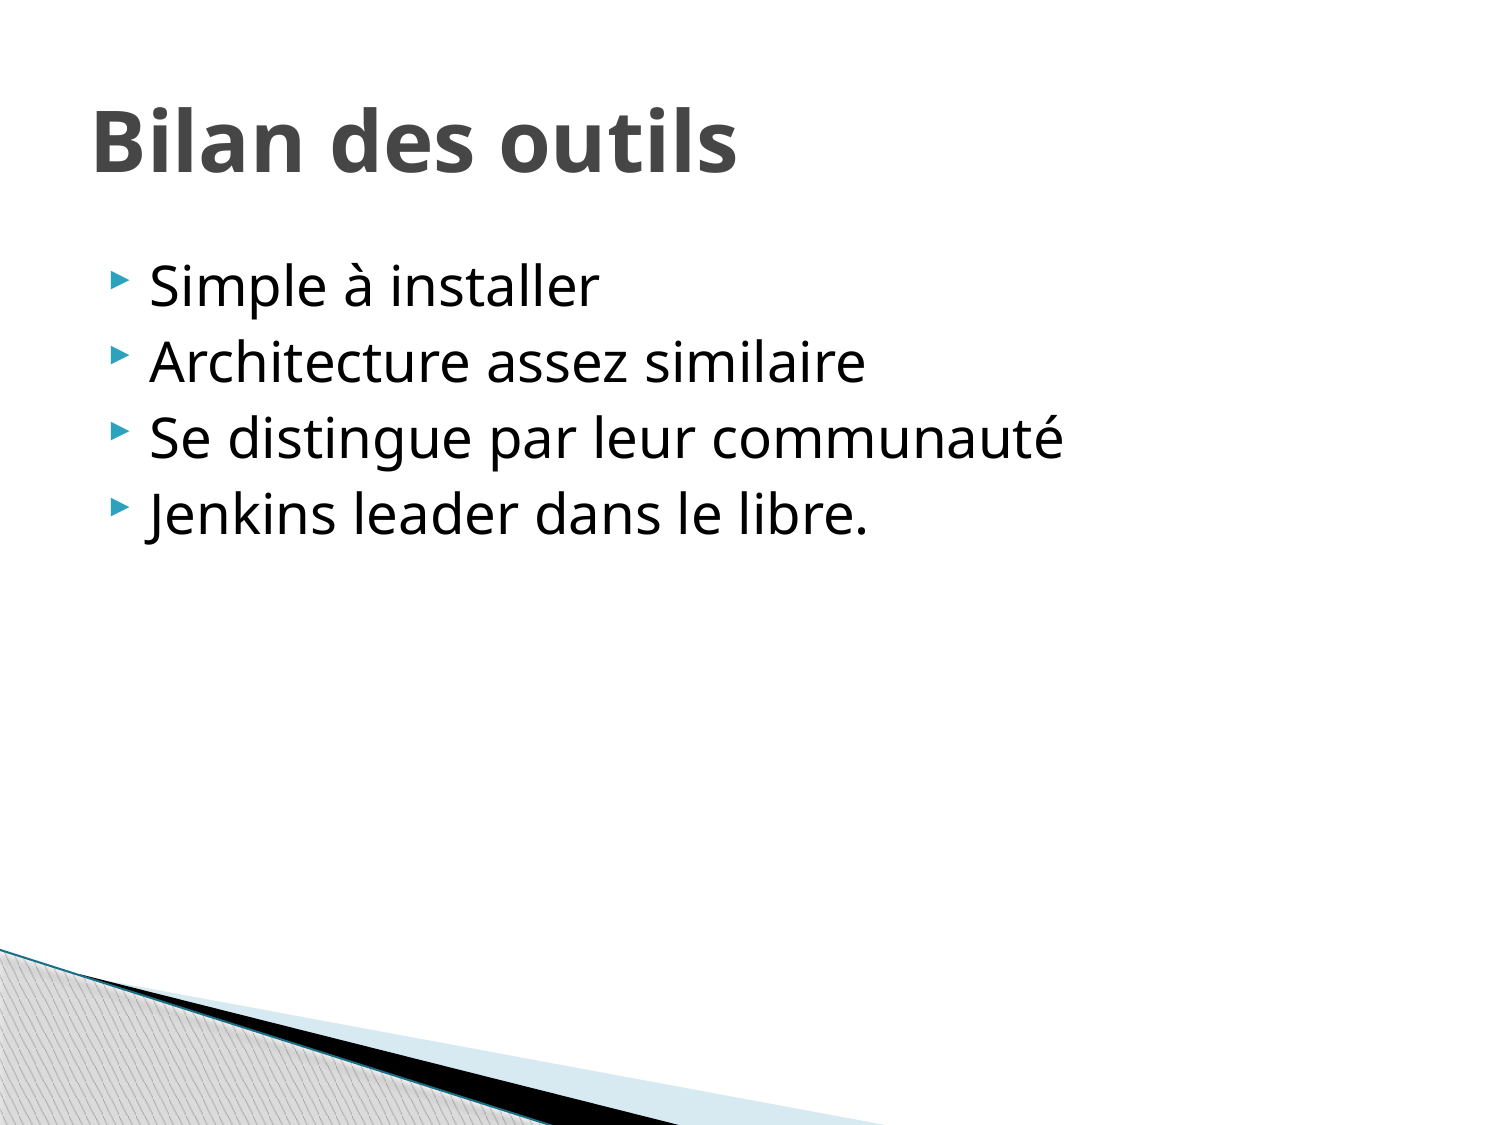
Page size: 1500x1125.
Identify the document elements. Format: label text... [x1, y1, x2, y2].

list Simple à installer Architecture assez similaire Se distingue par leur communauté Jenkins leader dans le libre. [75, 243, 1425, 986]
title Bilan des outils [75, 45, 1425, 233]
